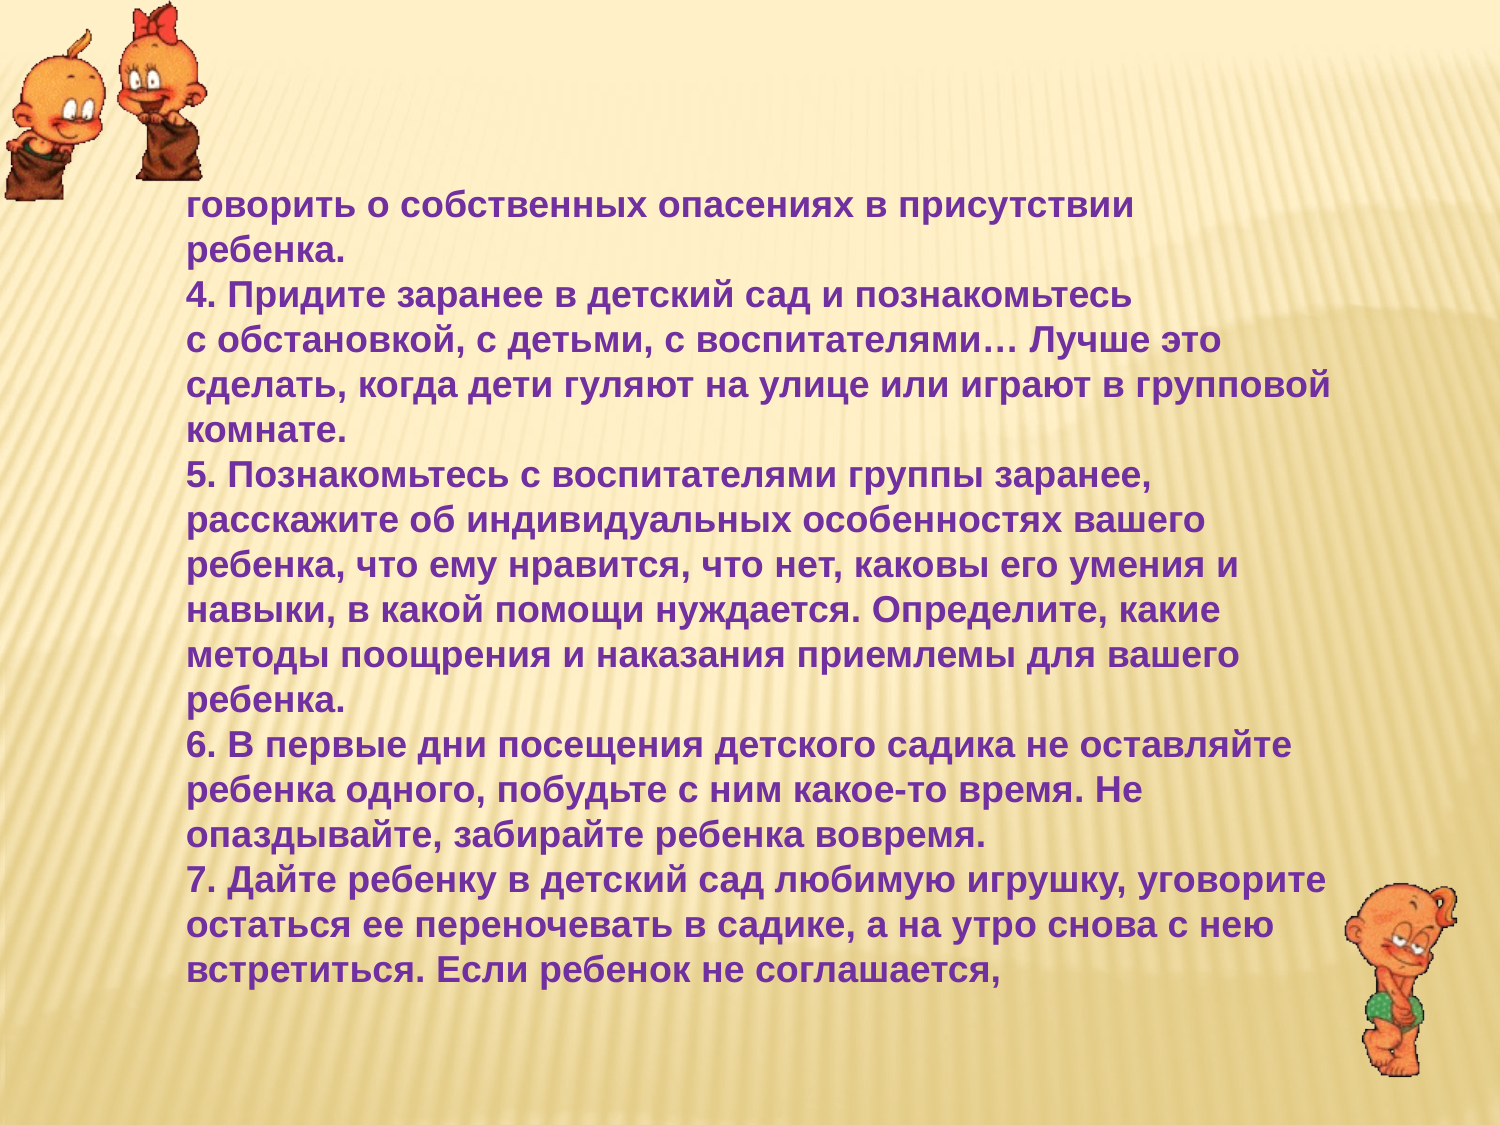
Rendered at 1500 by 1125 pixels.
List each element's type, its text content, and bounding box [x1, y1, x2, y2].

text_box говорить о собственных опасениях в присутствии ребенка. 4. Придите заранее в детский сад и познакомьтесь с обстановкой, с детьми, с воспитателями… Лучше это сделать, когда дети гуляют на улице или играют в групповой комнате. 5. Познакомьтесь с воспитателями группы заранее, расскажите об индивидуальных особенностях вашего ребенка, что ему нравится, что нет, каковы его умения и навыки, в какой помощи нуждается. Определите, какие методы поощрения и наказания приемлемы для вашего ребенка. 6. В первые дни посещения детского садика не оставляйте ребенка одного, побудьте с ним какое-то время. Не опаздывайте, забирайте ребенка вовремя. 7. Дайте ребенку в детский сад любимую игрушку, уговорите остаться ее переночевать в садике, а на утро снова с нею встретиться. Если ребенок не соглашается, [171, 172, 1364, 998]
picture [0, 0, 212, 205]
picture [1340, 869, 1465, 1087]
